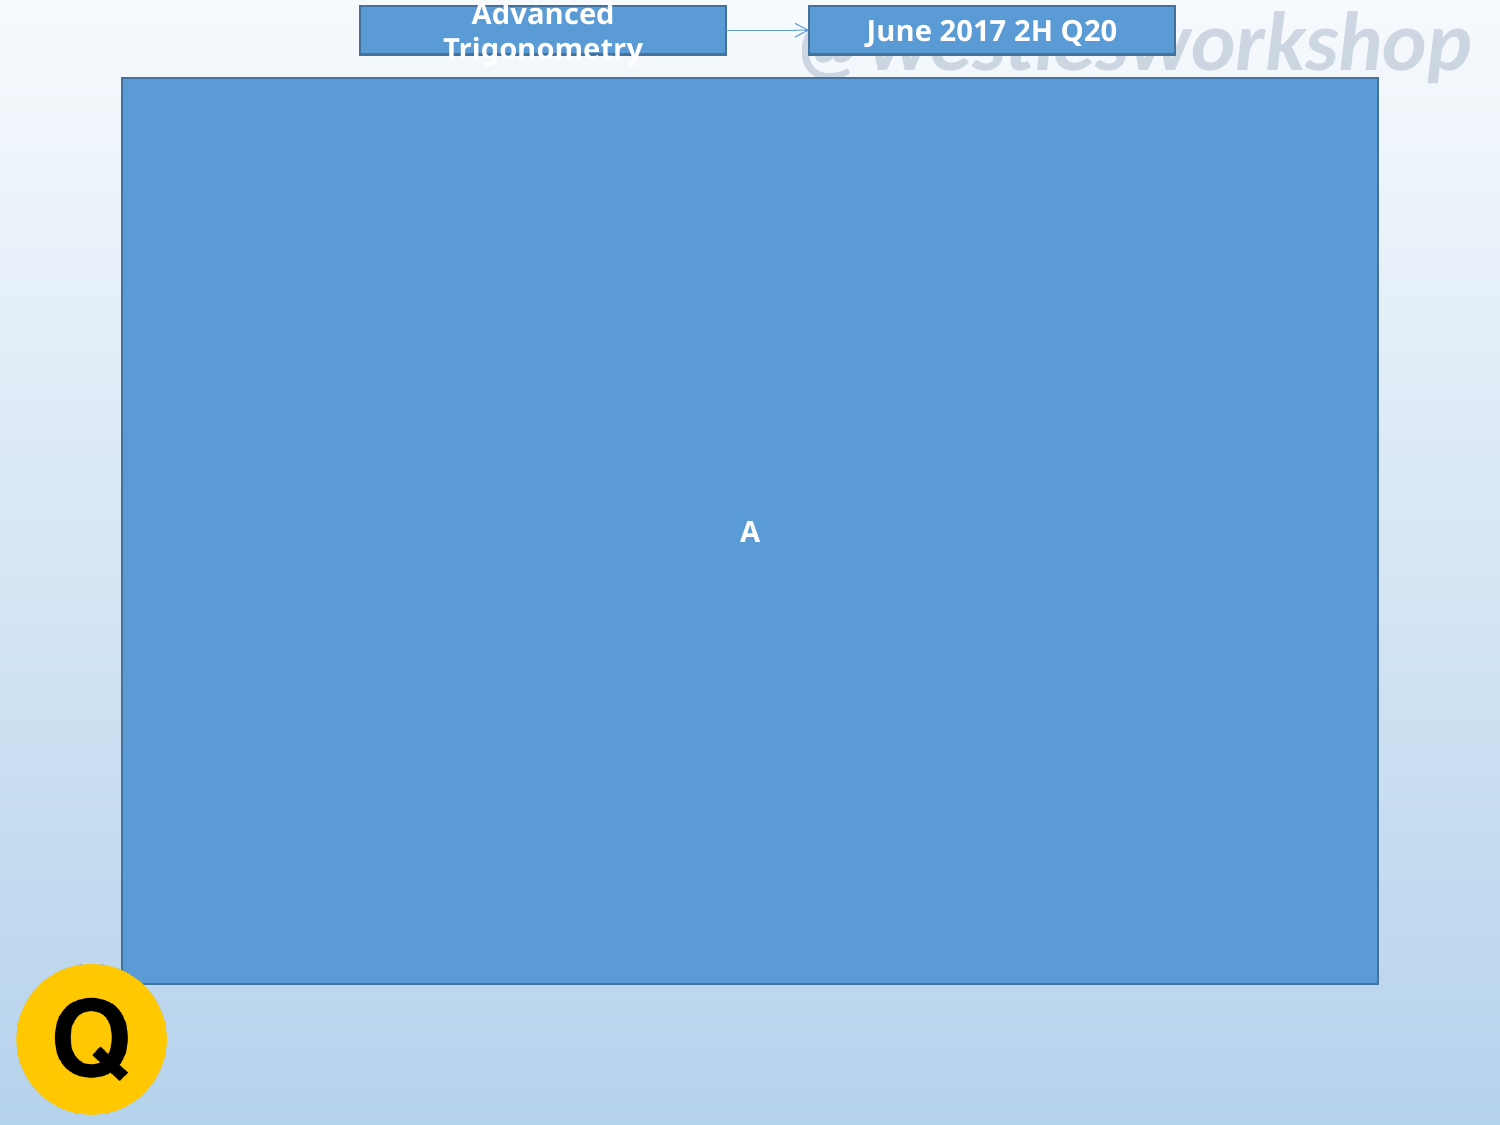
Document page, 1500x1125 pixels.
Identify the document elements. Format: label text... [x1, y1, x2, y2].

text_box Advanced Trigonometry [359, 5, 727, 56]
text_box June 2017 2H Q20 [808, 5, 1176, 56]
picture [0, 78, 1379, 1125]
